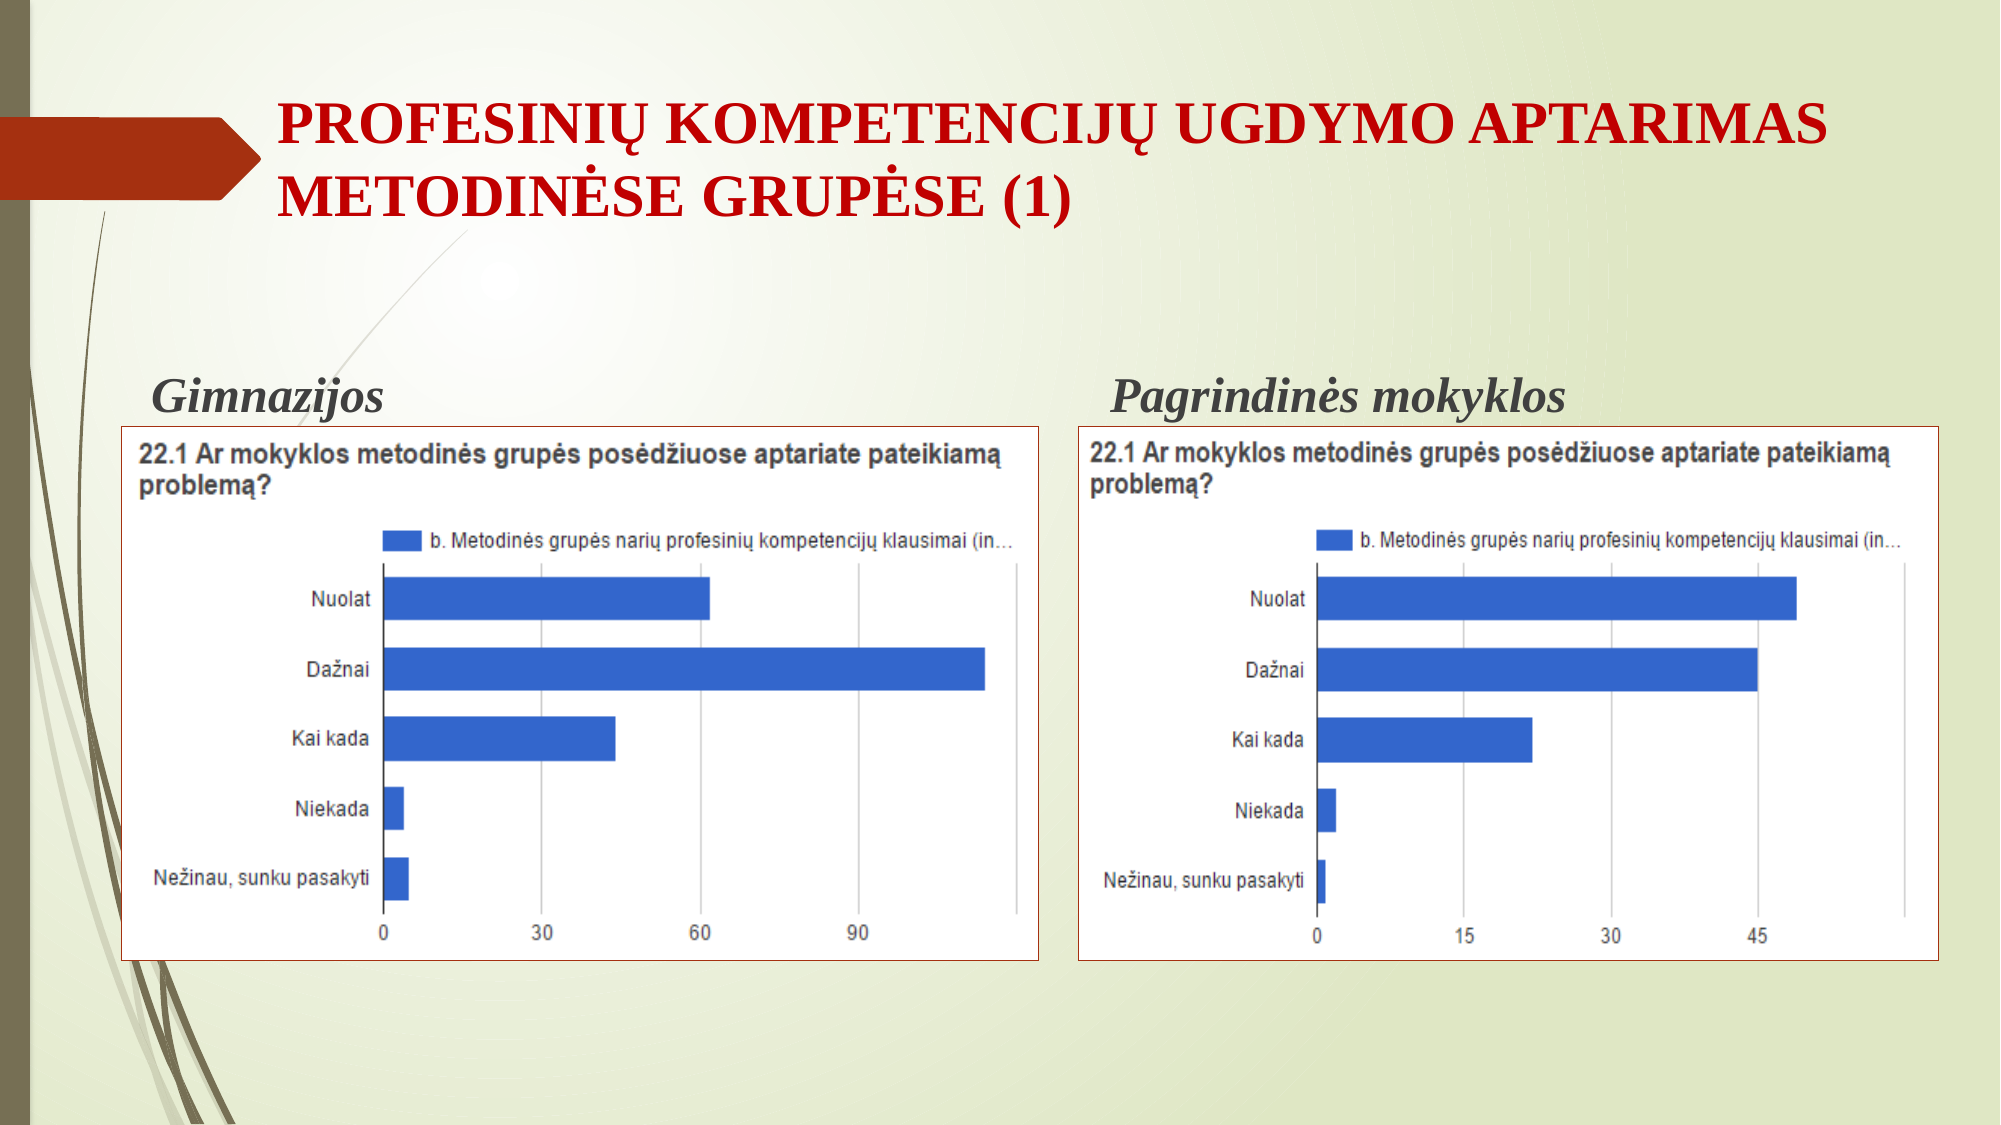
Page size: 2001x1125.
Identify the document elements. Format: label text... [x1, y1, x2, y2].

picture [121, 425, 1039, 962]
list Gimnazijos Pagrindinės mokyklos [121, 346, 2000, 1125]
title PROFESINIŲ KOMPETENCIJŲ UGDYMO APTARIMAS METODINĖSE GRUPĖSE (1) [262, 75, 1927, 286]
picture [1077, 425, 1939, 962]
